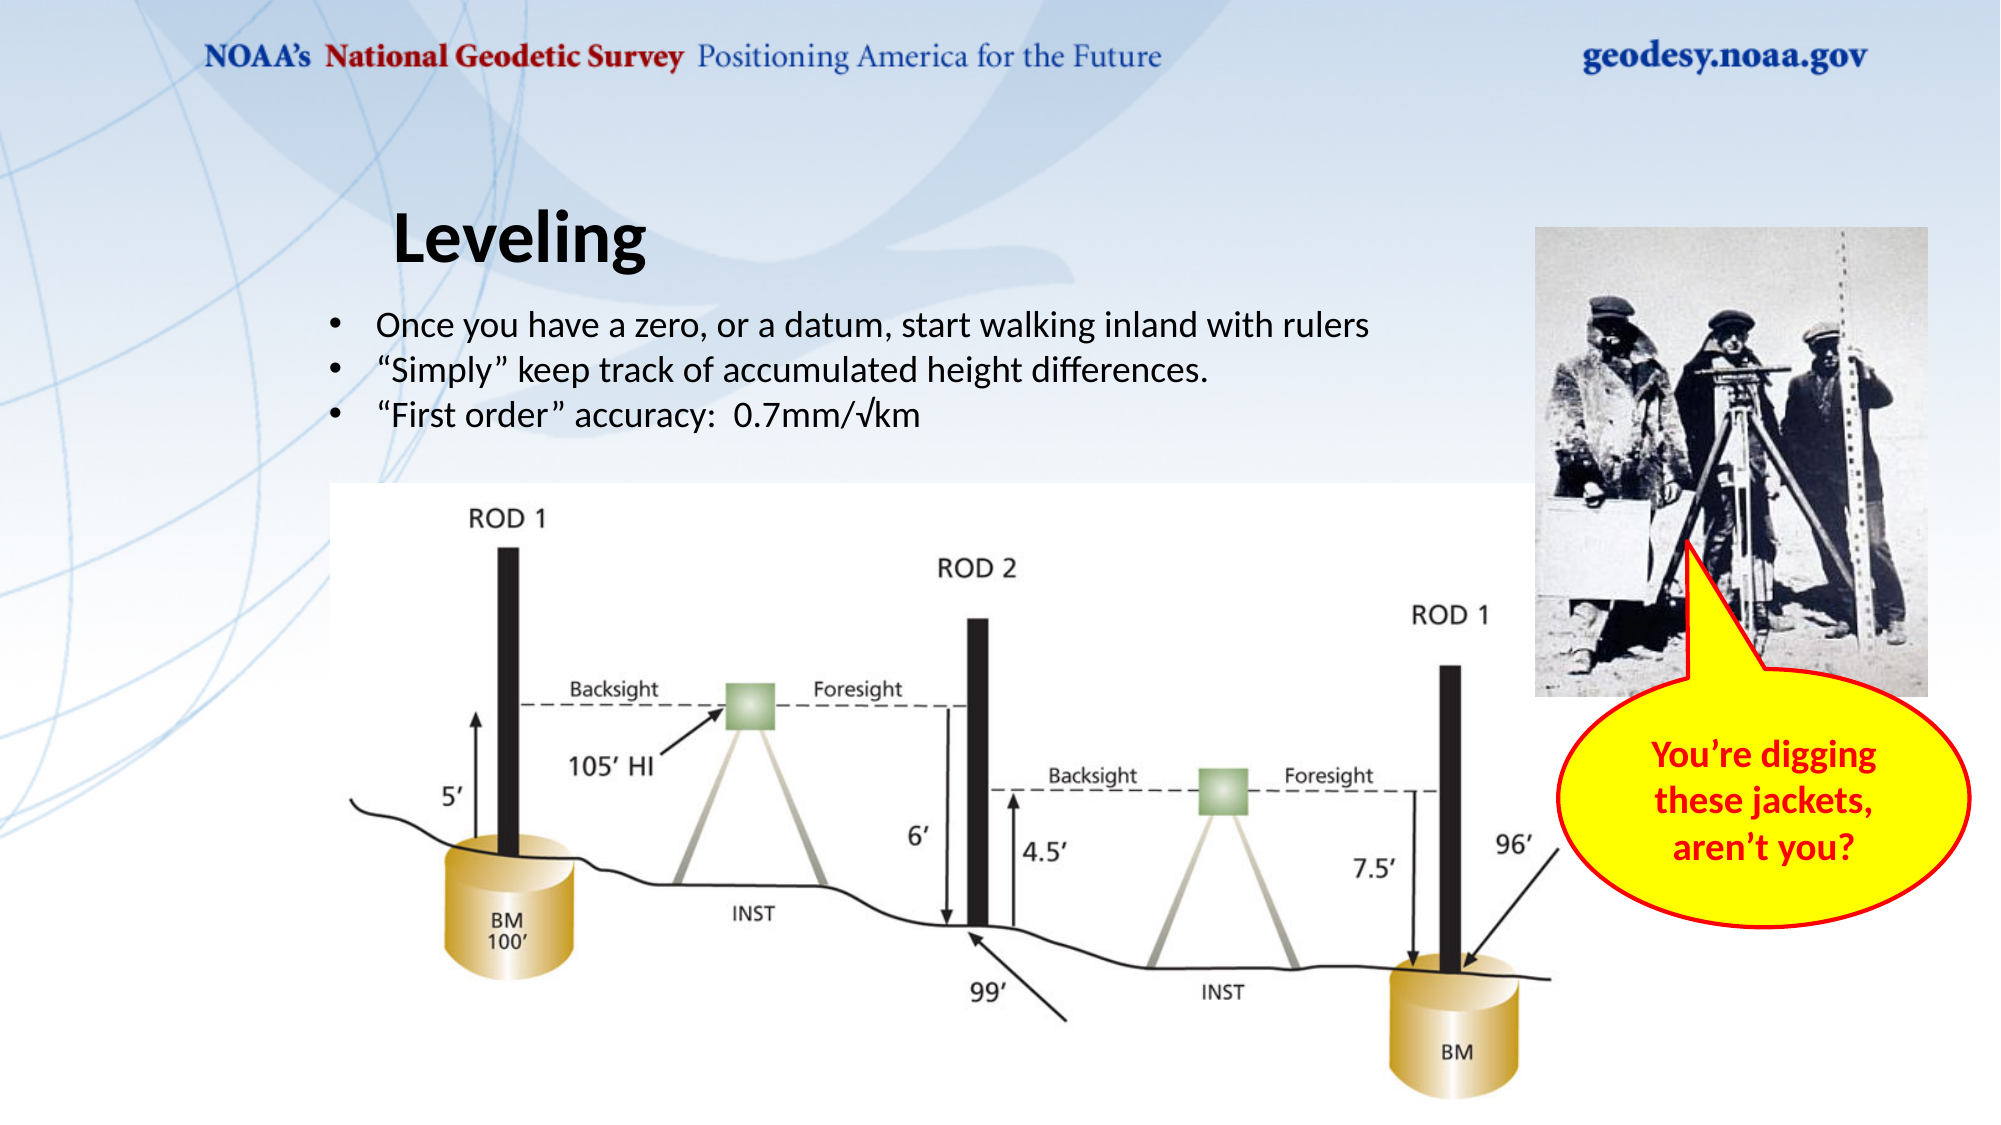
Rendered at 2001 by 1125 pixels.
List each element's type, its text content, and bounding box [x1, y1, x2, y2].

title Leveling [314, 172, 727, 292]
text_box You’re digging these jackets, aren’t you? [1605, 704, 1972, 930]
picture [0, 0, 2001, 1125]
text_box Once you have a zero, or a datum, start walking inland with rulers “Simply” keep track of accumulated height differences. “First order” accuracy: 0.7mm/√km [314, 292, 1511, 442]
